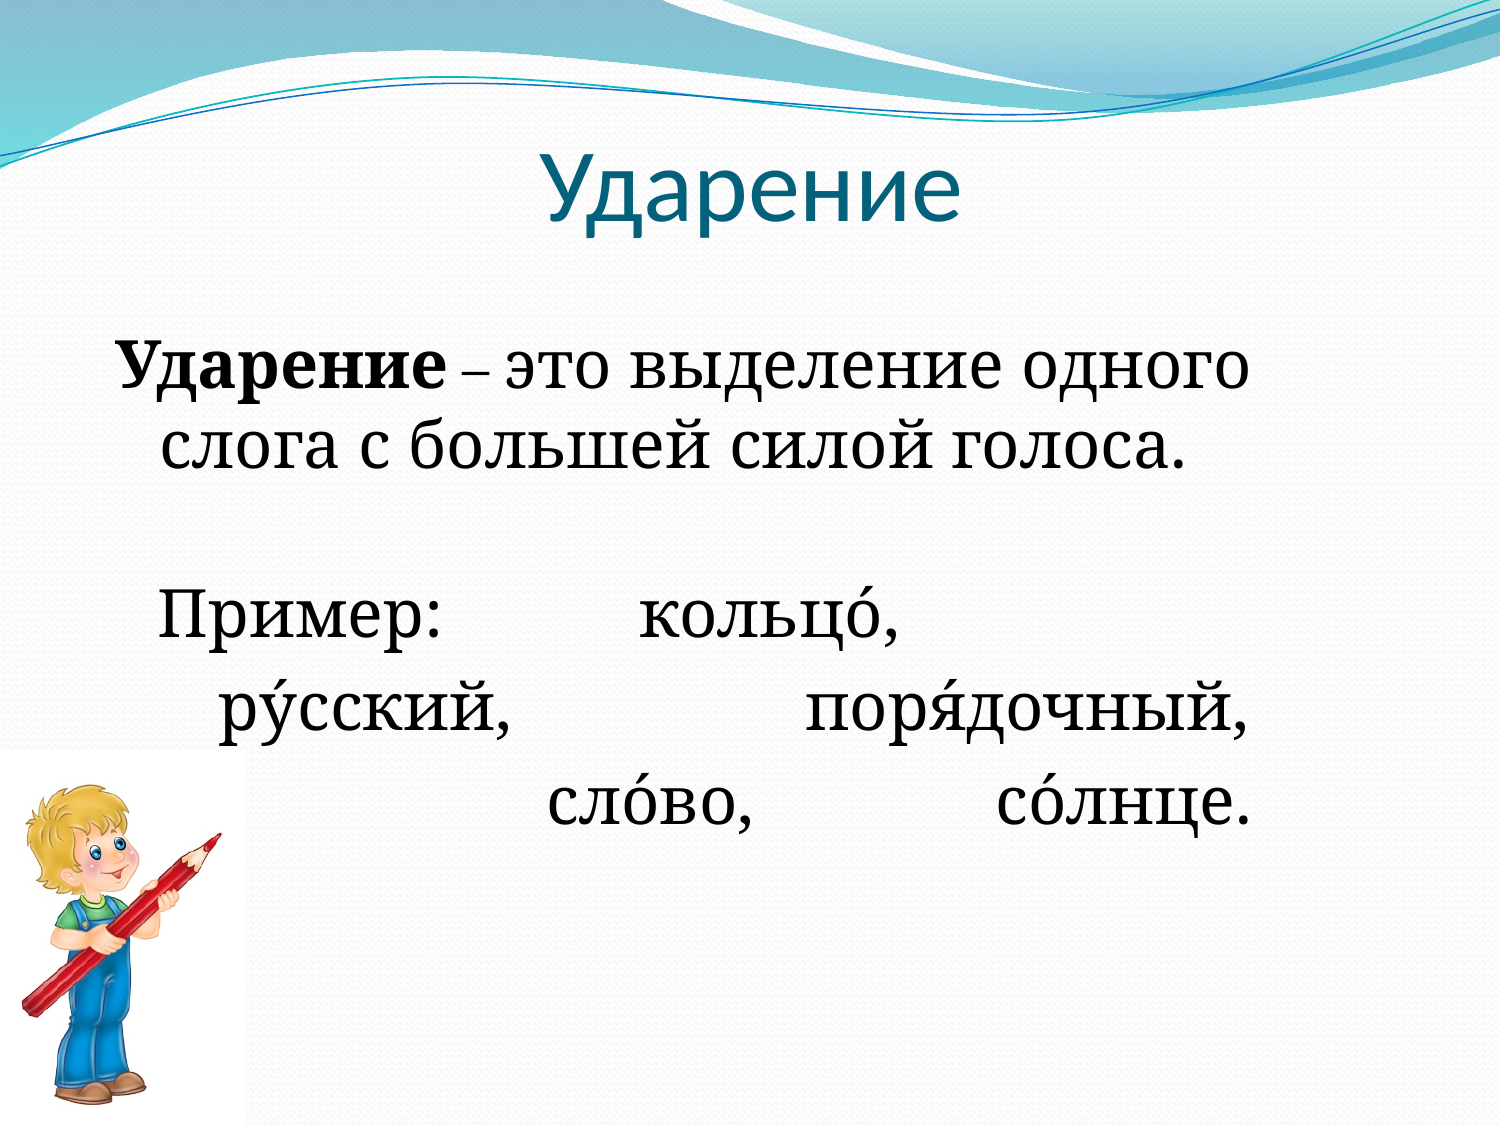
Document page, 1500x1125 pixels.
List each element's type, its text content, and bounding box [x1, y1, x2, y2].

title Ударение [76, 54, 1428, 243]
list Ударение – это выделение одного слога с большей силой голоса. Пример: кольцо́, ру́сский, поря́дочный, сло́во, со́лнце. [100, 314, 1451, 1035]
picture [0, 751, 245, 1125]
